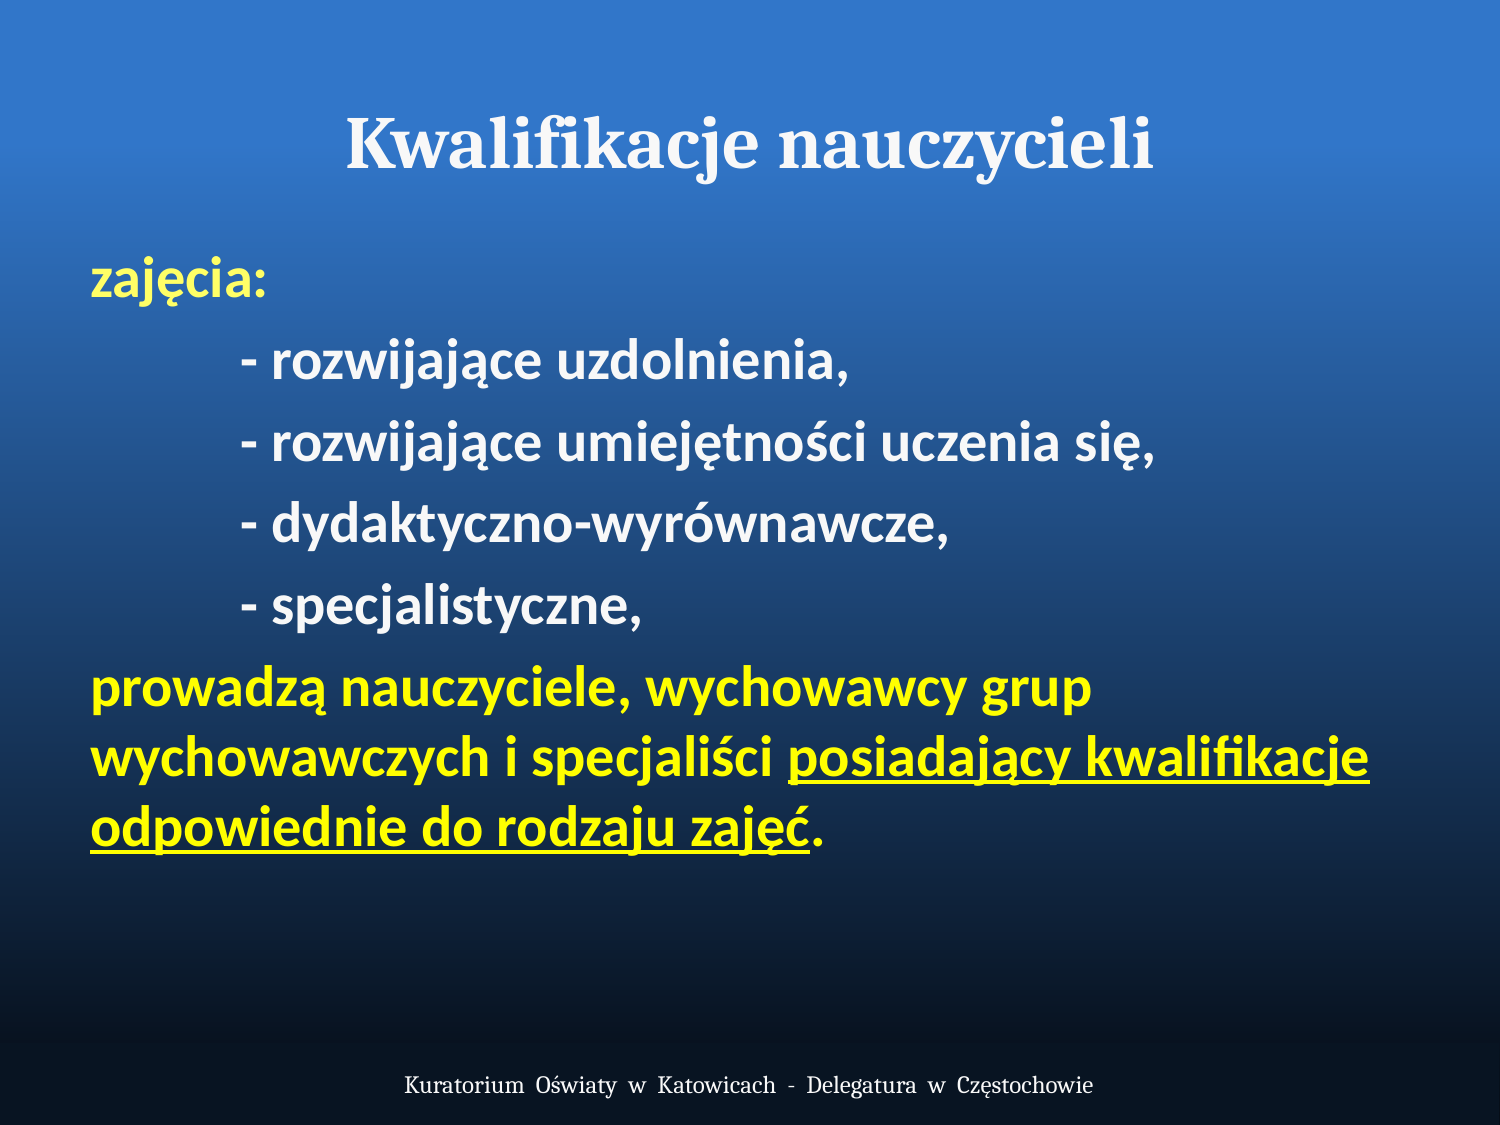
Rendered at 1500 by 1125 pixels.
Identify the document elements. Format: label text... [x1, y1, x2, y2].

list zajęcia: - rozwijające uzdolnienia, - rozwijające umiejętności uczenia się, - dydaktyczno-wyrównawcze, - specjalistyczne, prowadzą nauczyciele, wychowawcy grup wychowawczych i specjaliści posiadający kwalifikacje odpowiednie do rodzaju zajęć. [74, 231, 1426, 1006]
title Kwalifikacje nauczycieli [75, 45, 1425, 231]
